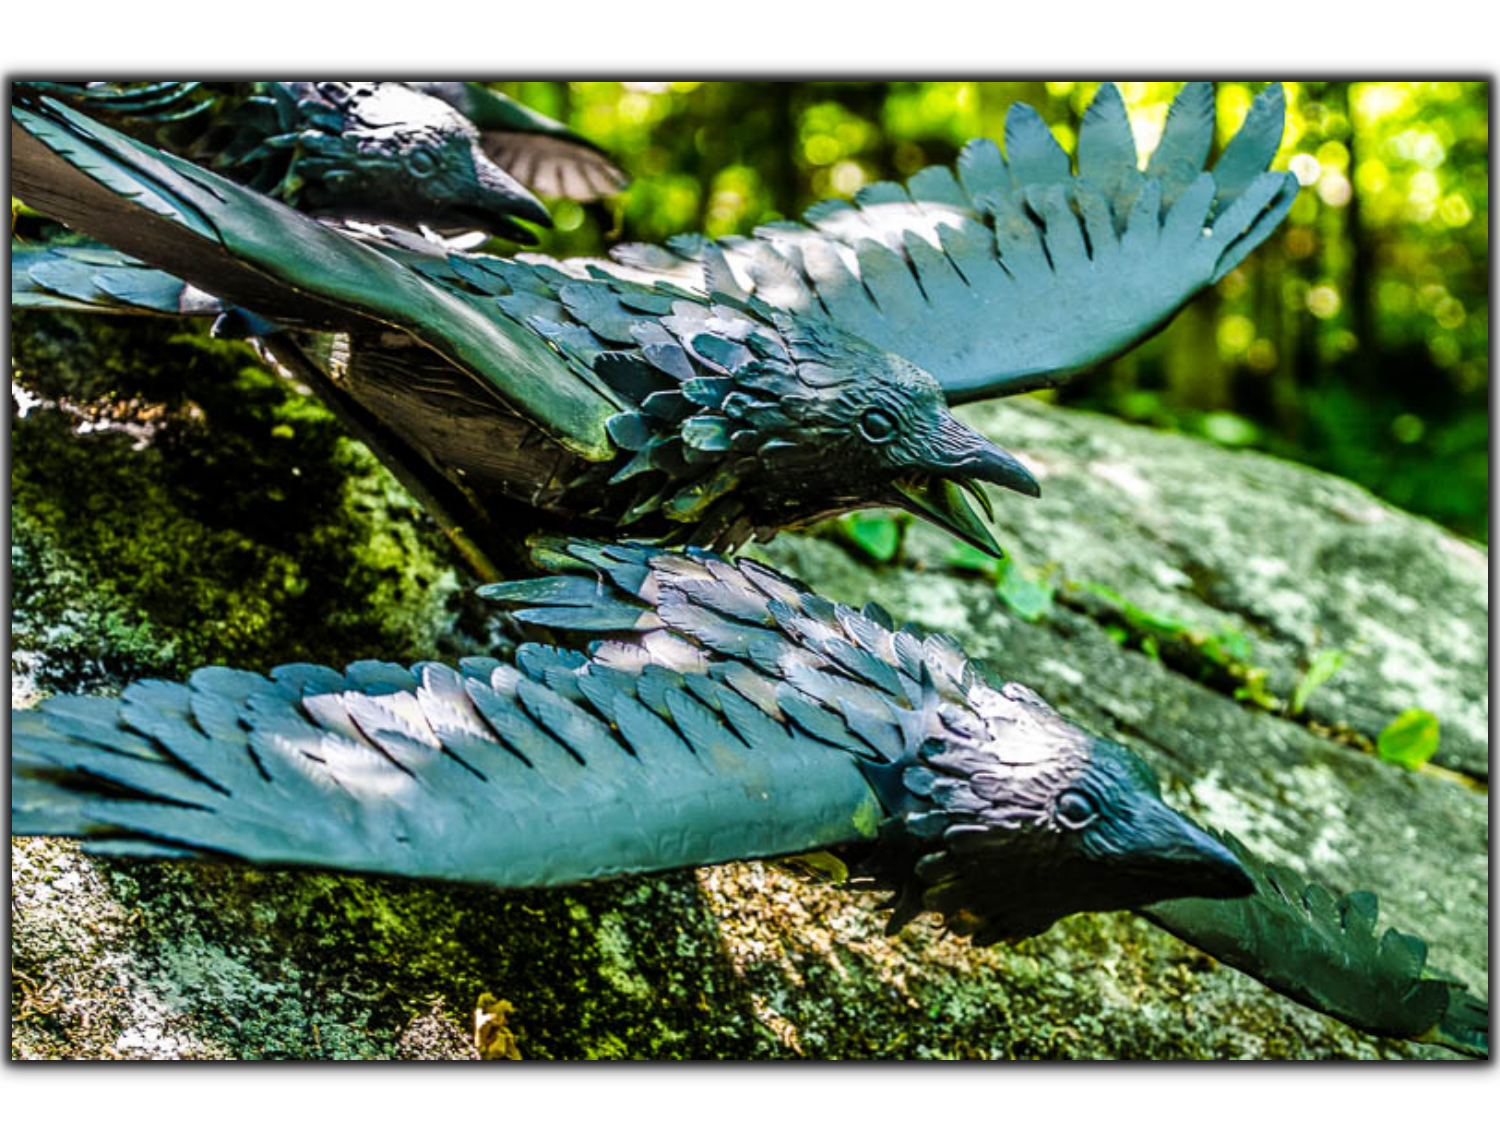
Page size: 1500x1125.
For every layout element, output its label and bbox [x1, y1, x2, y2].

picture [12, 81, 1488, 1060]
